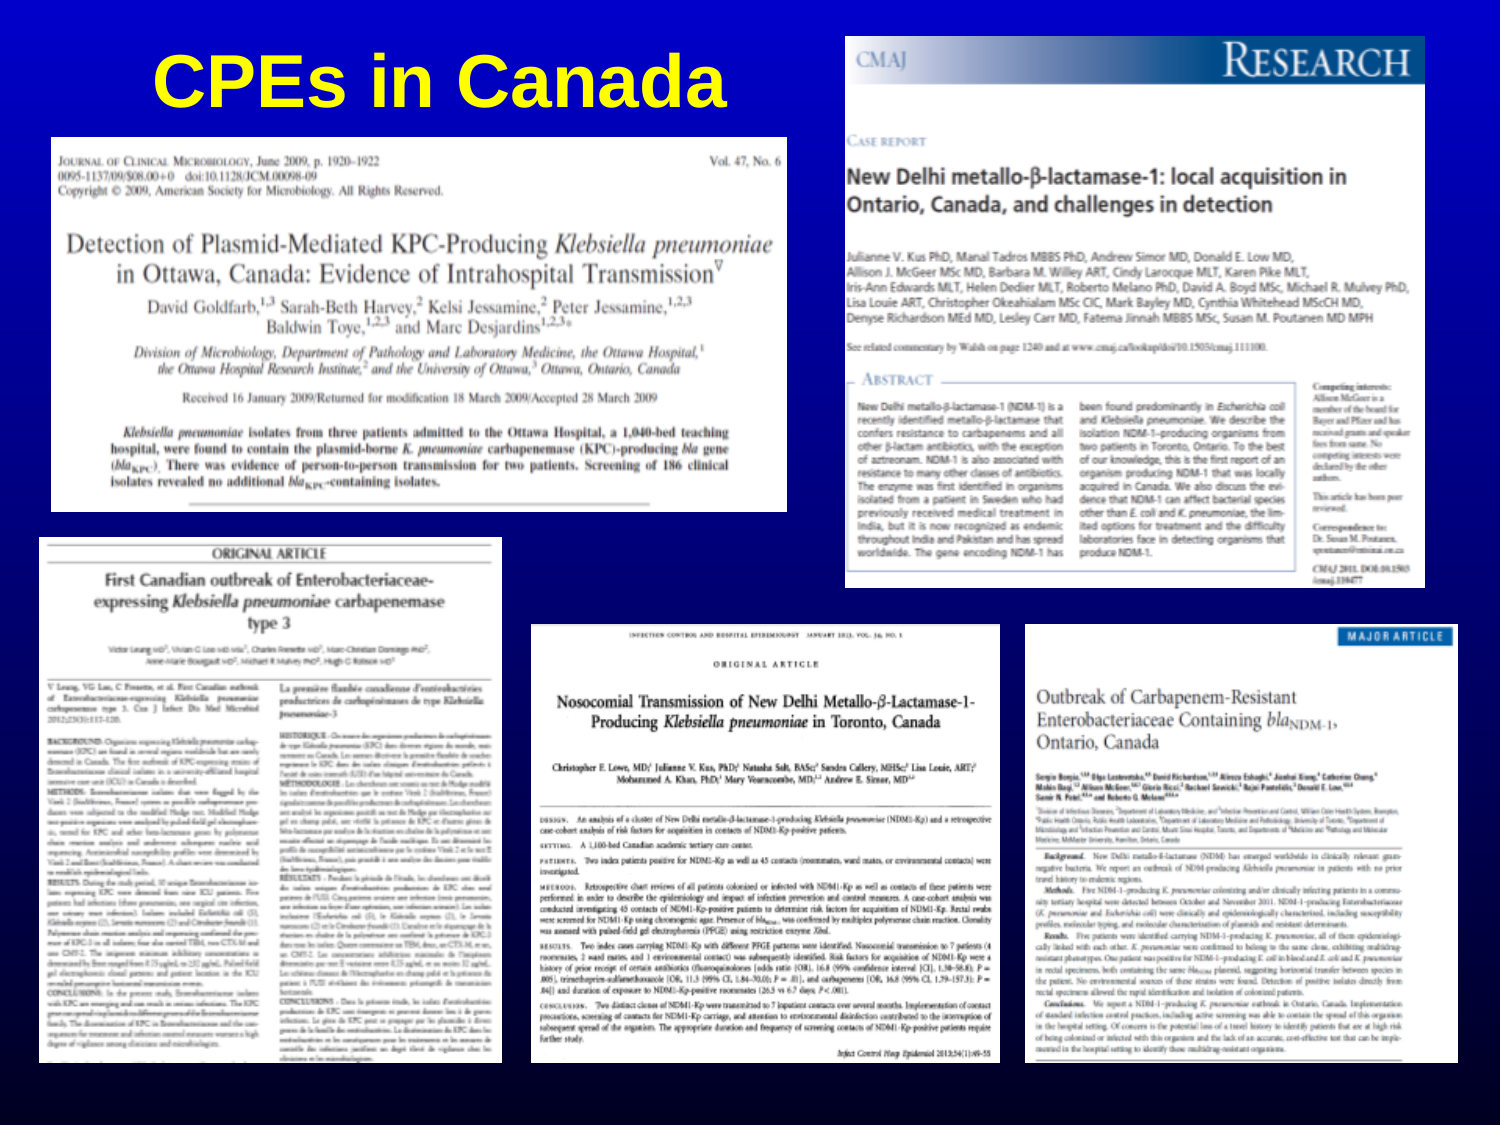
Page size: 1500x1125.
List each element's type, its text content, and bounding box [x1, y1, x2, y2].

picture [51, 137, 788, 512]
picture [844, 36, 1426, 588]
text_box CPEs in Canada [137, 24, 743, 130]
picture [38, 537, 502, 1063]
picture [1024, 624, 1458, 1063]
picture [531, 624, 1001, 1063]
